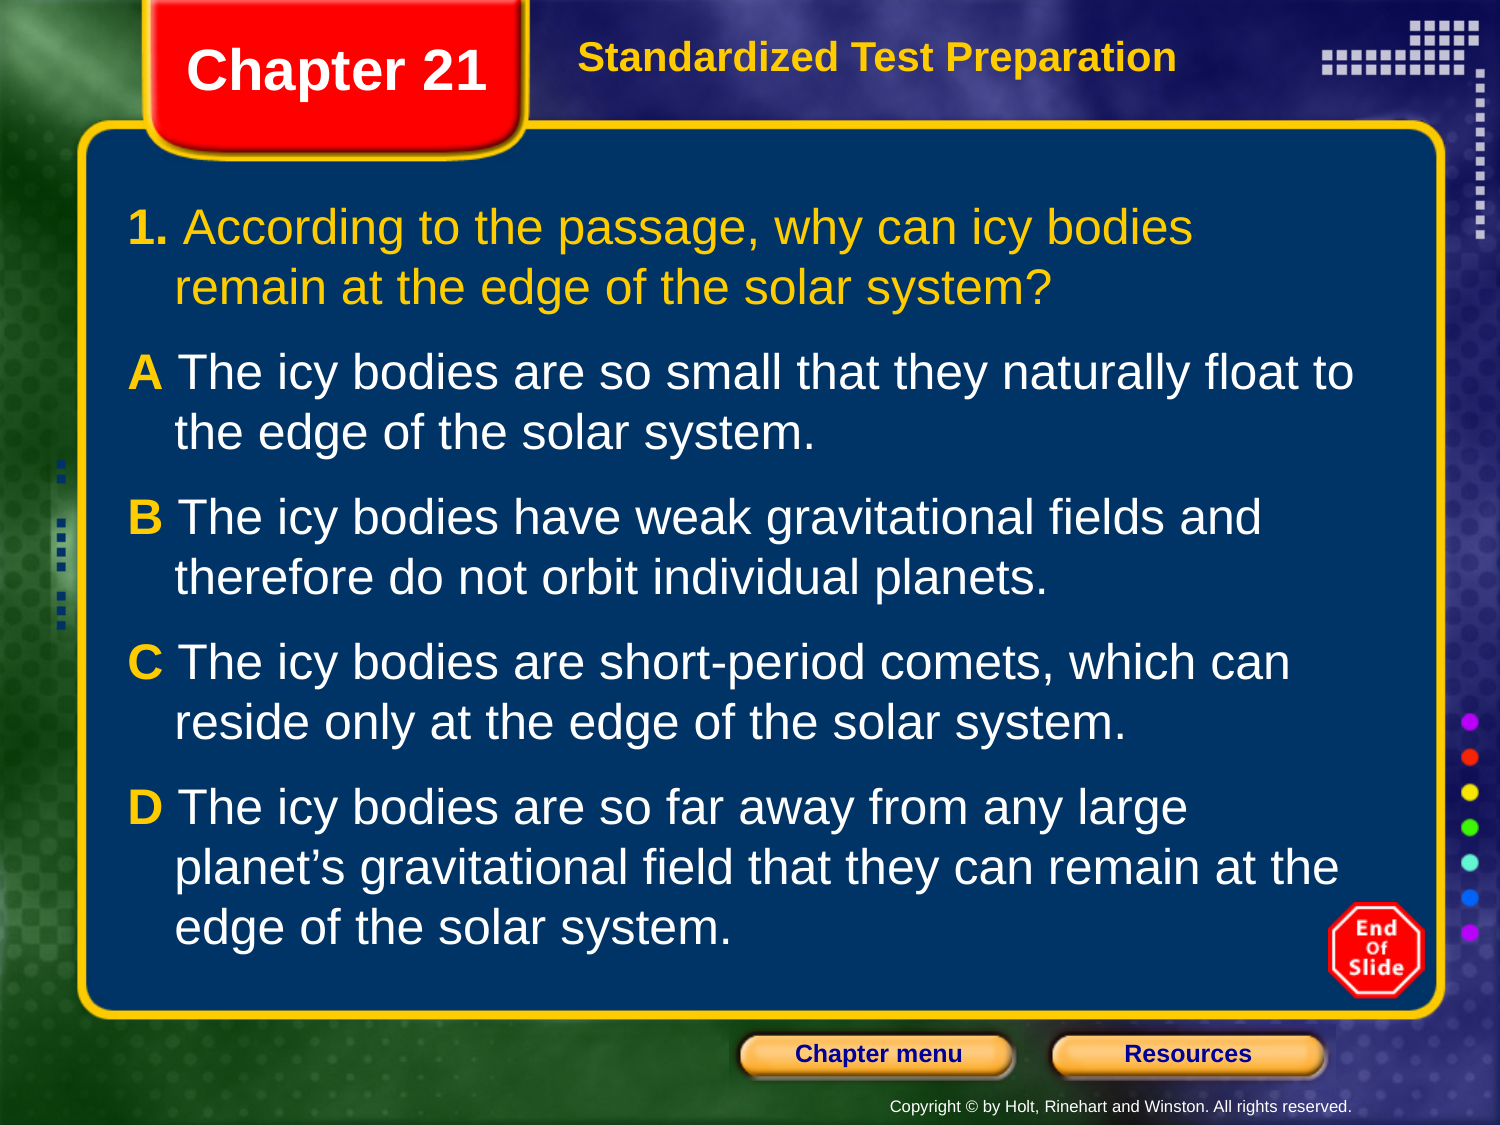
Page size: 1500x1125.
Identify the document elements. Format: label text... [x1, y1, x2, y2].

text_box Chapter 21 [171, 24, 503, 110]
text_box 1. According to the passage, why can icy bodies remain at the edge of the solar system? A The icy bodies are so small that they naturally float to the edge of the solar system. B The icy bodies have weak gravitational fields and therefore do not orbit individual planets. C The icy bodies are short-period comets, which can reside only at the edge of the solar system. D The icy bodies are so far away from any large planet’s gravitational field that they can remain at the edge of the solar system. [112, 187, 1375, 962]
text_box Standardized Test Preparation [562, 22, 1225, 88]
picture [0, 0, 1500, 1125]
